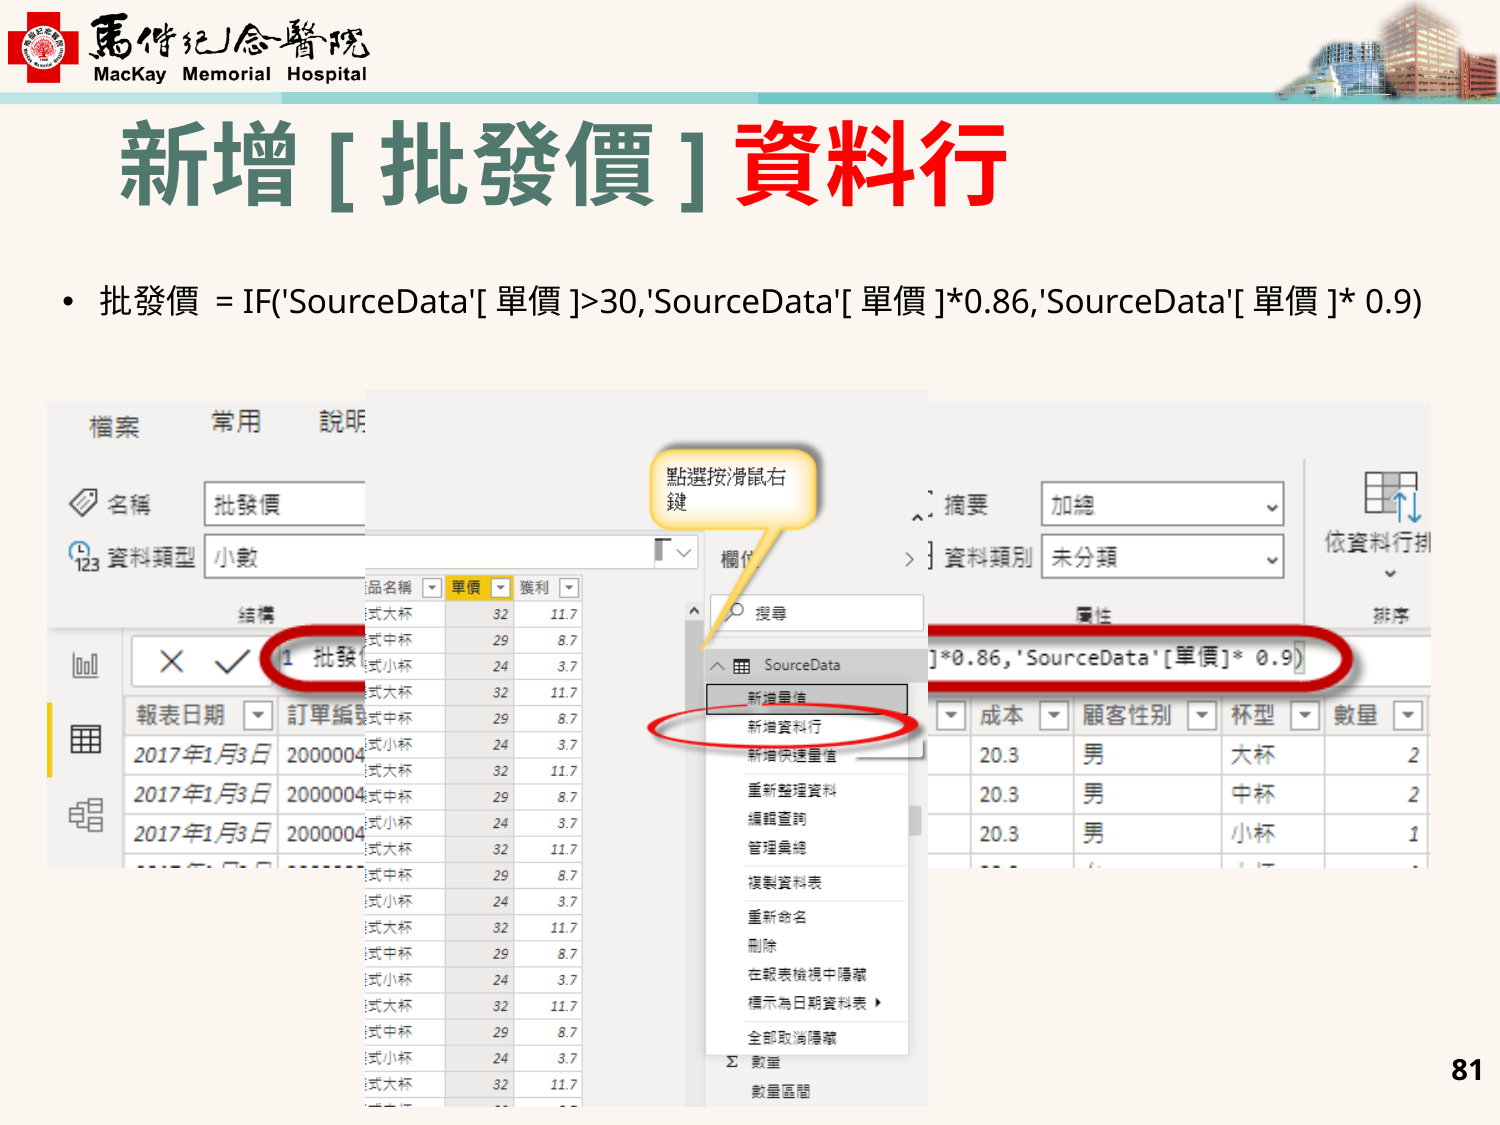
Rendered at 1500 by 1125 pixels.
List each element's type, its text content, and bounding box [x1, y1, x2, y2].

list 批發價 = IF('SourceData'[單價]>30,'SourceData'[單價]*0.86,'SourceData'[單價]* 0.9) [47, 277, 1463, 1014]
title 新增[批發價]資料行 [103, 59, 1397, 277]
slide_number 81 [1162, 1040, 1500, 1101]
picture [8, 12, 370, 84]
picture [1276, 0, 1495, 98]
picture [47, 389, 1431, 1108]
